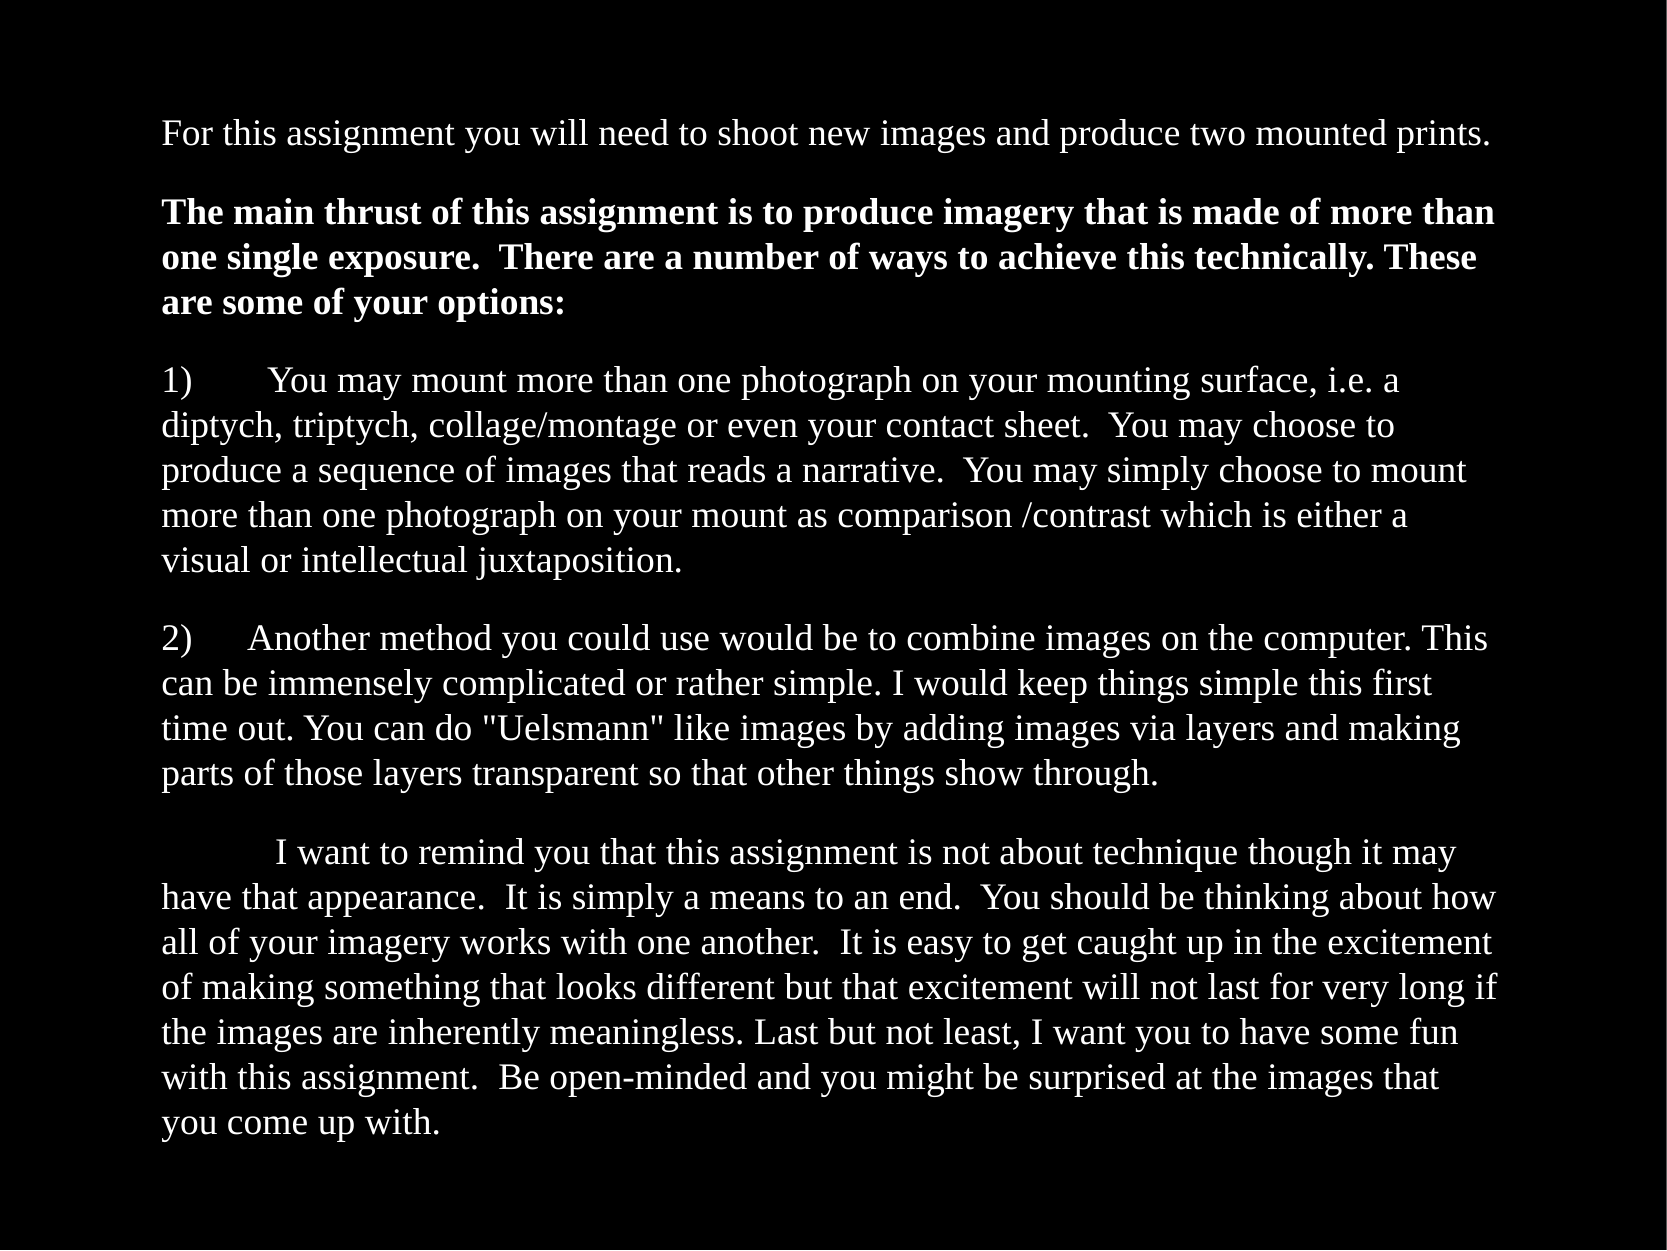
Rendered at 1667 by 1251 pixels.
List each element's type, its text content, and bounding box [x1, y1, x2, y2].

text_box For this assignment you will need to shoot new images and produce two mounted prints. The main thrust of this assignment is to produce imagery that is made of more than one single exposure. There are a number of ways to achieve this technically. These are some of your options: 1) You may mount more than one photograph on your mounting surface, i.e. a diptych, triptych, collage/montage or even your contact sheet. You may choose to produce a sequence of images that reads a narrative. You may simply choose to mount more than one photograph on your mount as comparison /contrast which is either a visual or intellectual juxtaposition. 2) Another method you could use would be to combine images on the computer. This can be immensely complicated or rather simple. I would keep things simple this first time out. You can do "Uelsmann" like images by adding images via layers and making parts of those layers transparent so that other things show through. I want to remind you that this assignment is not about technique though it may have that appearance. It is simply a means to an end. You should be thinking about how all of your imagery works with one another. It is easy to get caught up in the excitement of making something that looks different but that excitement will not last for very long if the images are inherently meaningless. Last but not least, I want you to have some fun with this assignment. Be open-minded and you might be surprised at the images that you come up with. [154, 102, 1512, 1148]
